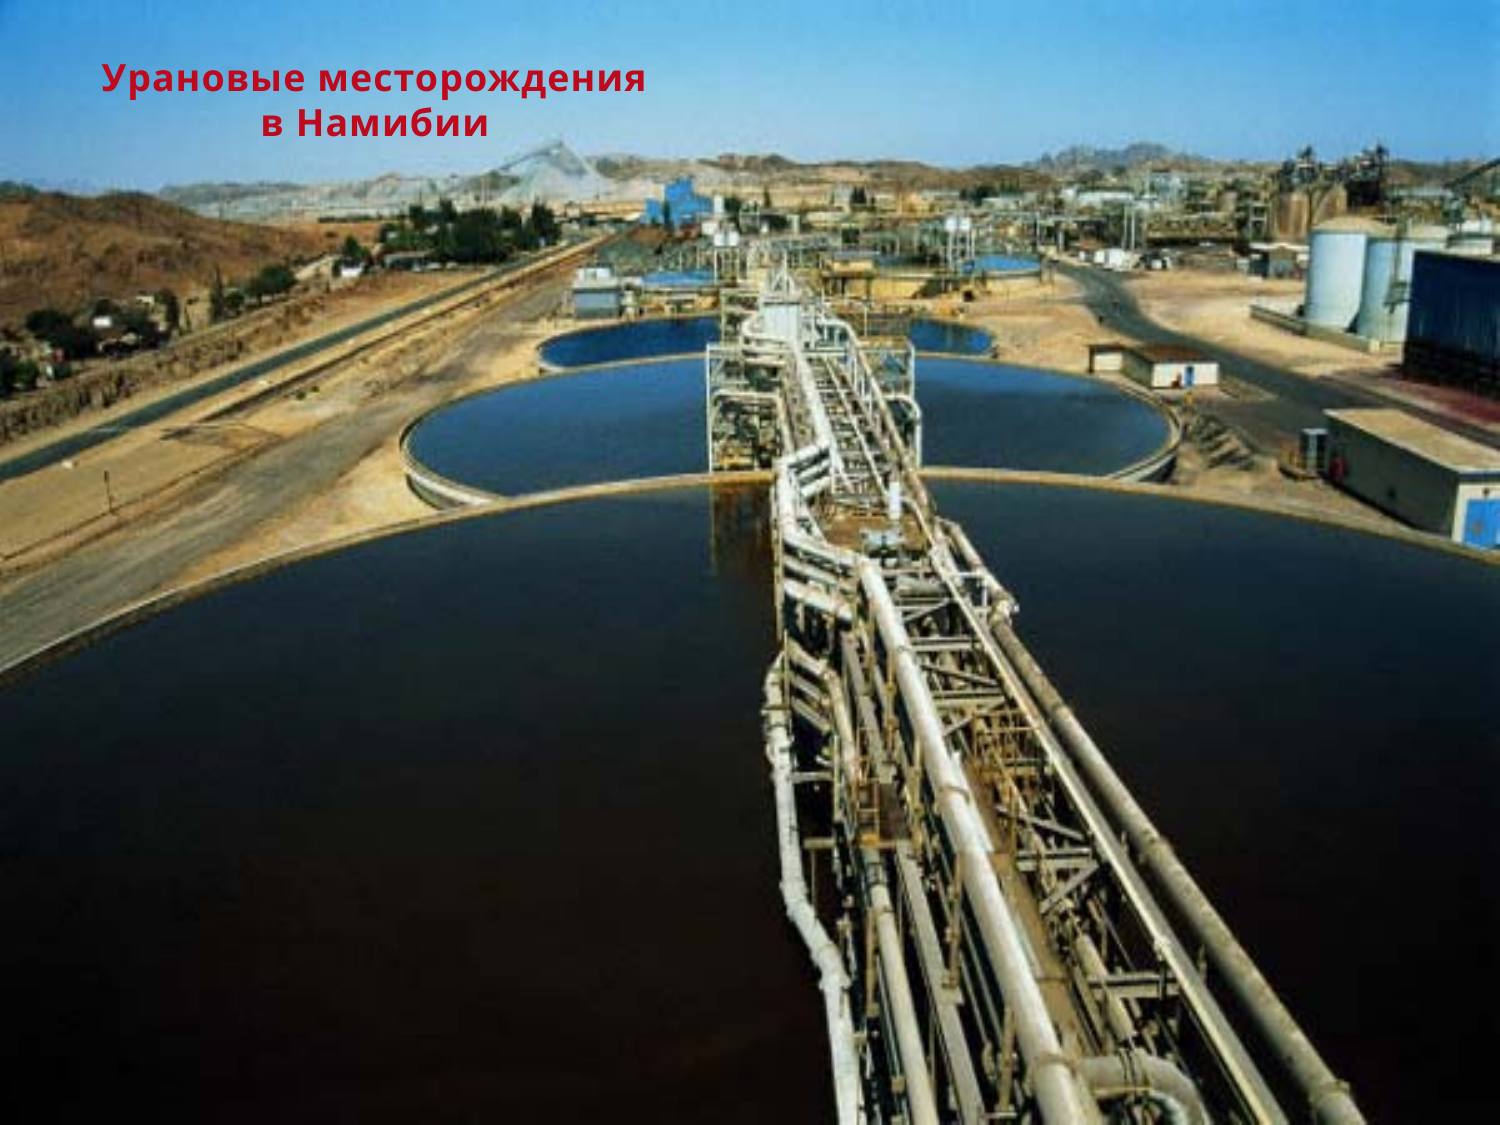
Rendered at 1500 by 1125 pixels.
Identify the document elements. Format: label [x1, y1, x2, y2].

list [0, 0, 1500, 1125]
